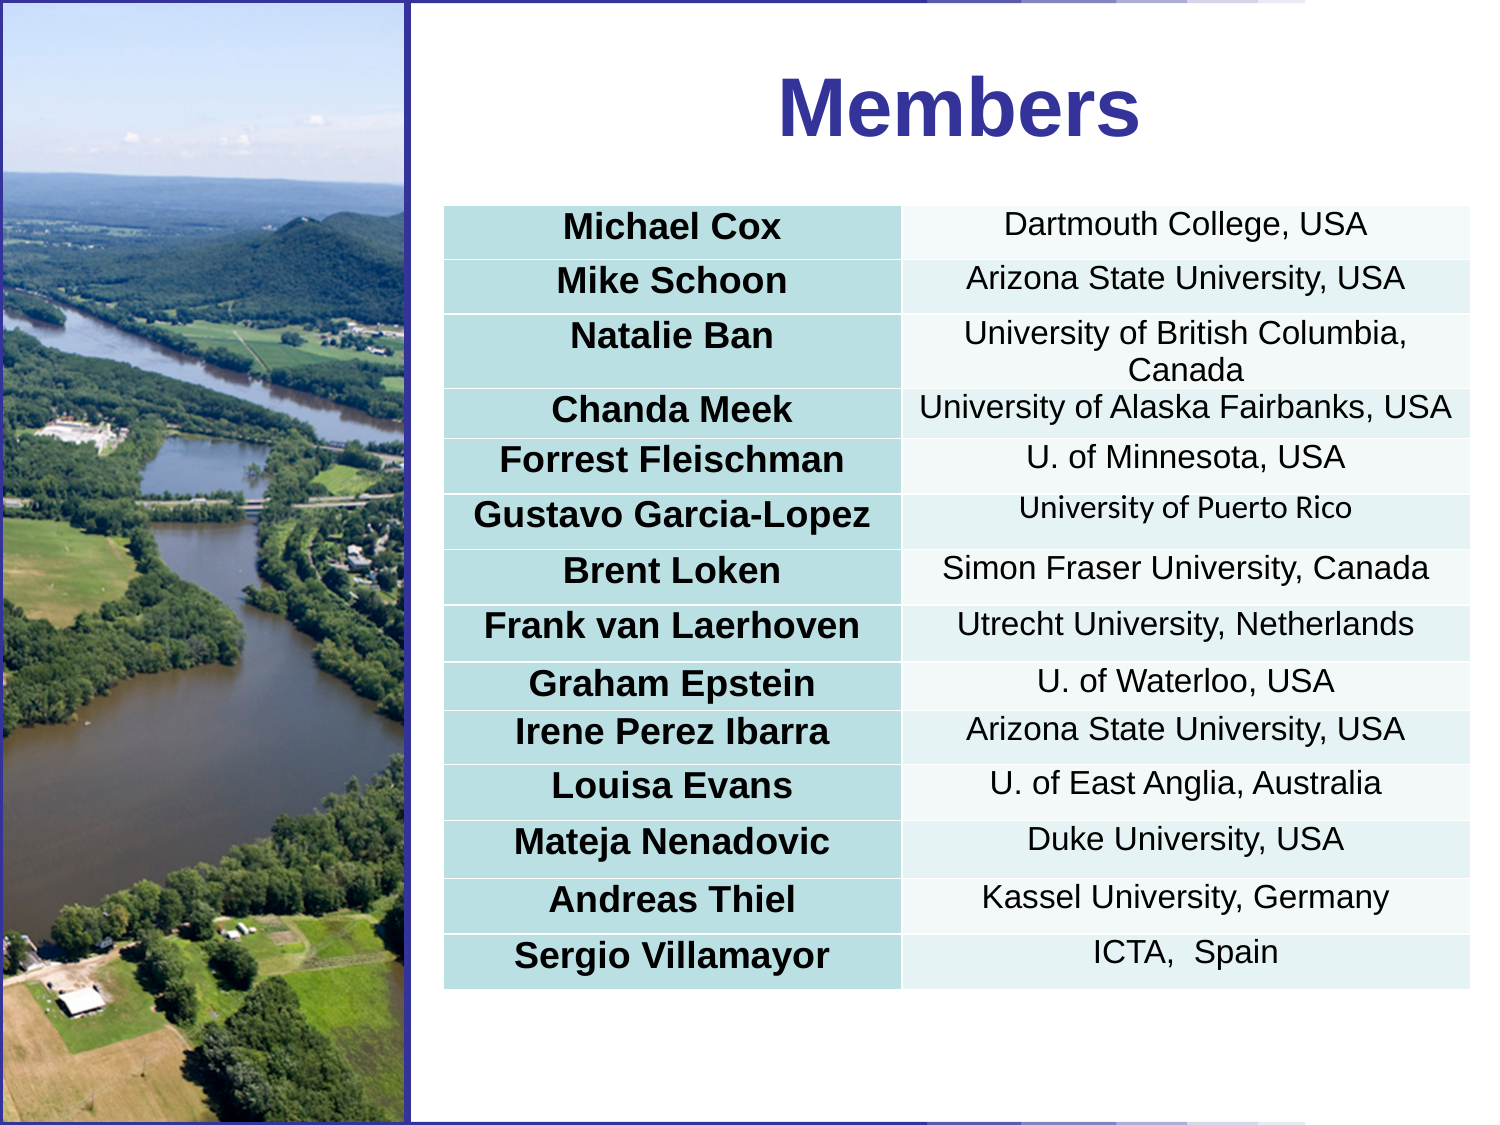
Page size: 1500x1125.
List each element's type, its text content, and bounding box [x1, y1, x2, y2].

table_cell Chanda Meek [444, 389, 901, 438]
table_cell Frank van Laerhoven [444, 606, 901, 661]
table_cell University of Puerto Rico [903, 495, 1470, 549]
table_cell Sergio Villamayor [444, 935, 901, 989]
table_header Michael Cox [444, 206, 901, 259]
table_cell Brent Loken [444, 550, 901, 604]
table_cell Irene Perez Ibarra [444, 711, 901, 764]
table_cell Graham Epstein [444, 663, 901, 710]
table_cell Louisa Evans [444, 765, 901, 820]
table_cell ICTA, Spain [903, 935, 1470, 989]
title Members [419, 45, 1500, 161]
table_cell U. of Waterloo, USA [903, 663, 1470, 710]
table_cell Duke University, USA [903, 821, 1470, 878]
table_cell U. of East Anglia, Australia [903, 765, 1470, 820]
table_cell University of British Columbia, Canada [903, 315, 1470, 388]
table_cell Utrecht University, Netherlands [903, 606, 1470, 661]
table_cell Simon Fraser University, Canada [903, 550, 1470, 604]
table_cell Gustavo Garcia-Lopez [444, 495, 901, 549]
picture [0, 0, 408, 1125]
table_cell University of Alaska Fairbanks, USA [903, 389, 1470, 438]
table_cell Kassel University, Germany [903, 879, 1470, 933]
table_cell Natalie Ban [444, 315, 901, 388]
table_cell Arizona State University, USA [903, 260, 1470, 313]
table_cell Mateja Nenadovic [444, 821, 901, 878]
table_cell Arizona State University, USA [903, 711, 1470, 764]
table_header Dartmouth College, USA [903, 206, 1470, 259]
table_cell Forrest Fleischman [444, 439, 901, 493]
table_cell U. of Minnesota, USA [903, 439, 1470, 493]
table_cell Mike Schoon [444, 260, 901, 313]
table_cell Andreas Thiel [444, 879, 901, 933]
